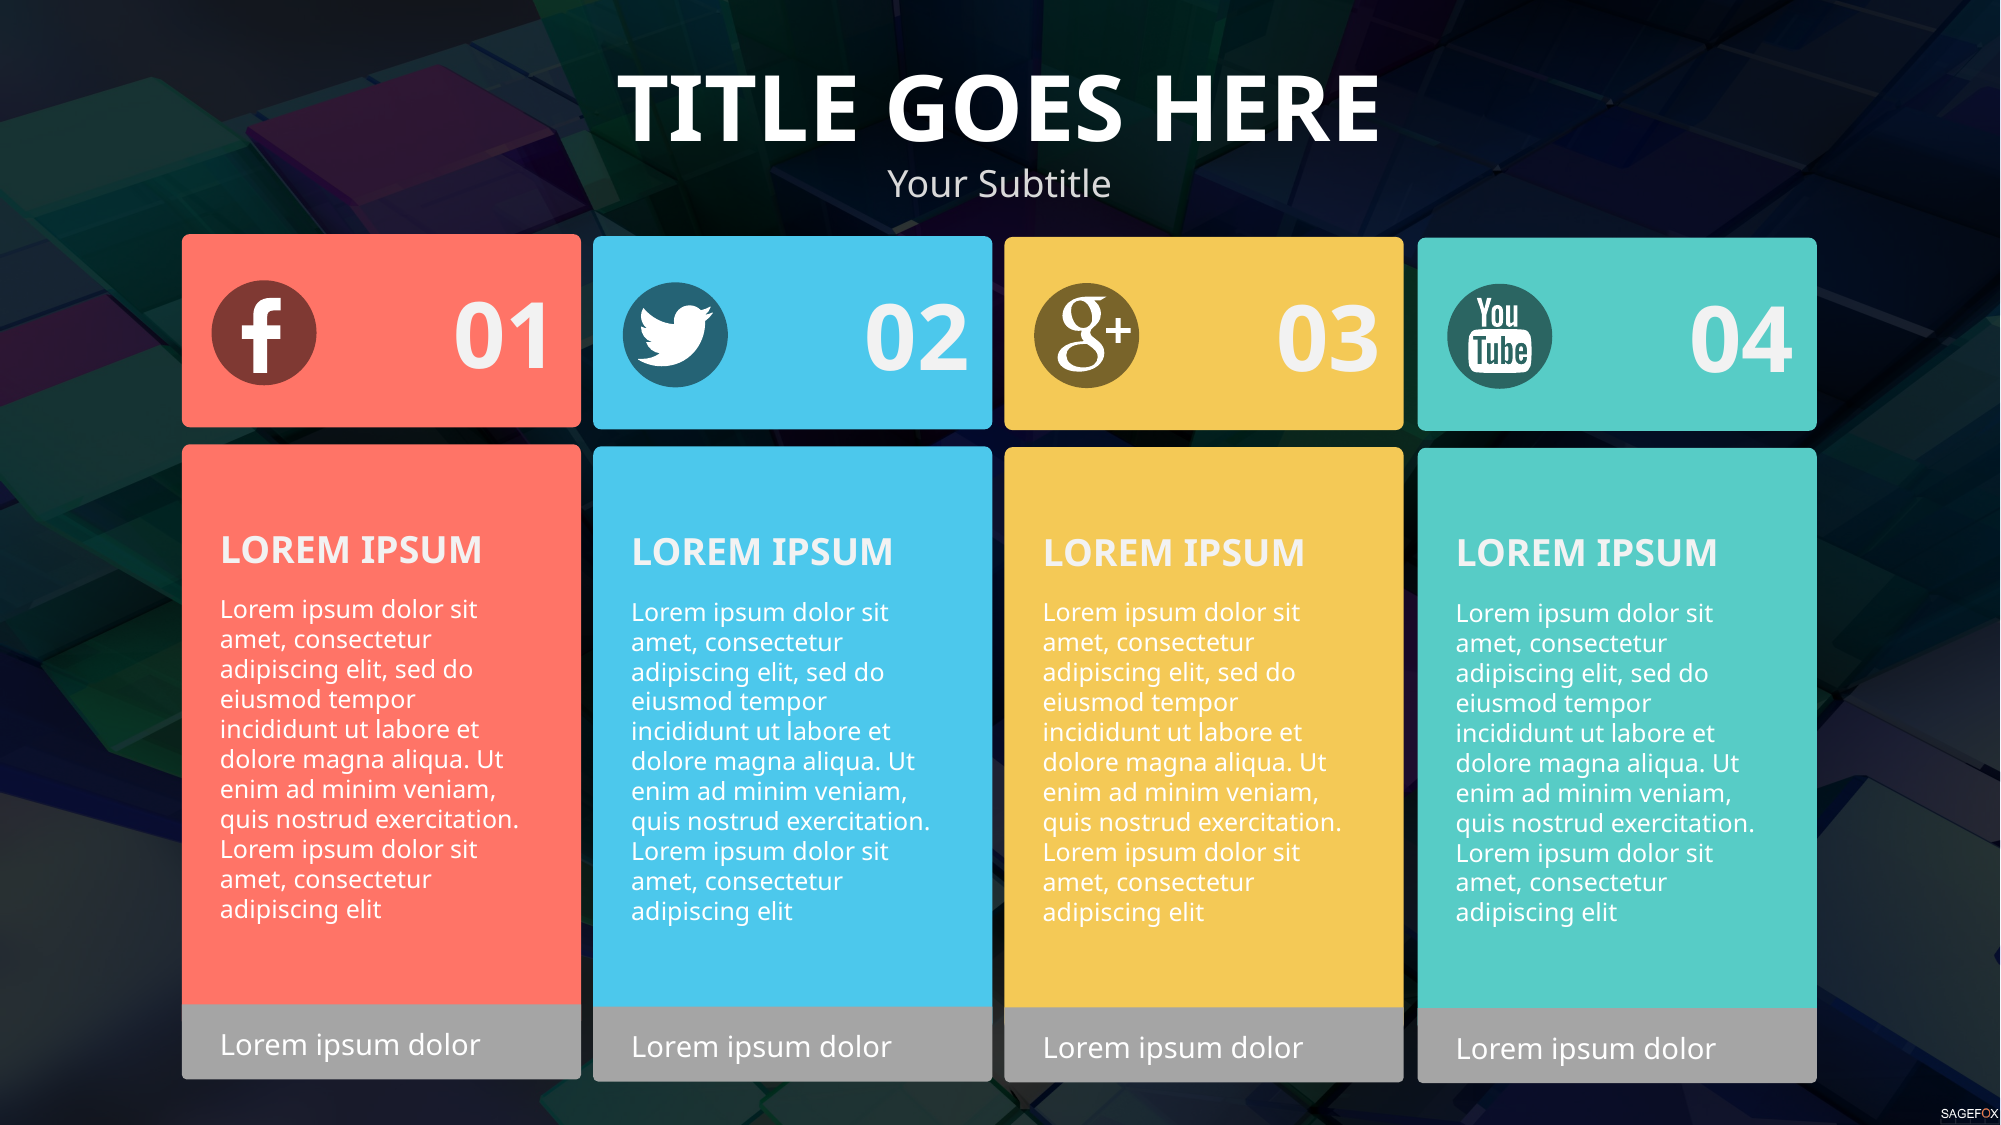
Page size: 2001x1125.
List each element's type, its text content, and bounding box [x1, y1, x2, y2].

text_box 04 [1674, 273, 1810, 398]
text_box Lorem ipsum dolor [616, 1021, 960, 1072]
text_box Lorem ipsum dolor [1027, 1022, 1371, 1072]
text_box [1446, 282, 1554, 390]
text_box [1057, 296, 1131, 372]
text_box [1416, 1006, 1818, 1085]
text_box TITLE GOES HERE Your Subtitle [548, 42, 1452, 212]
text_box 01 [438, 269, 575, 395]
text_box 03 [1261, 272, 1397, 398]
text_box [1003, 1006, 1405, 1084]
picture [0, 0, 2001, 1125]
text_box [1131, 305, 1141, 366]
text_box [241, 297, 281, 373]
text_box [1003, 235, 1405, 432]
text_box [638, 305, 713, 367]
text_box [592, 1005, 994, 1083]
text_box 02 [849, 271, 986, 397]
text_box Lorem ipsum dolor [1440, 1022, 1784, 1073]
text_box [592, 445, 994, 1005]
text_box [180, 1003, 583, 1081]
text_box LOREM IPSUM Lorem ipsum dolor sit amet, consectetur adipiscing elit, sed do eiusmod tempor incididunt ut labore et dolore magna aliqua. Ut enim ad minim veniam, quis nostrud exercitation. Lorem ipsum dolor sit amet, consectetur adipiscing elit [1440, 521, 1784, 935]
text_box [1416, 236, 1818, 432]
text_box [1416, 446, 1818, 1006]
text_box [621, 281, 729, 389]
text_box [1003, 446, 1405, 1006]
text_box [180, 233, 583, 429]
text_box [1468, 297, 1532, 373]
text_box [210, 279, 318, 387]
text_box LOREM IPSUM Lorem ipsum dolor sit amet, consectetur adipiscing elit, sed do eiusmod tempor incididunt ut labore et dolore magna aliqua. Ut enim ad minim veniam, quis nostrud exercitation. Lorem ipsum dolor sit amet, consectetur adipiscing elit [1027, 521, 1371, 934]
text_box LOREM IPSUM Lorem ipsum dolor sit amet, consectetur adipiscing elit, sed do eiusmod tempor incididunt ut labore et dolore magna aliqua. Ut enim ad minim veniam, quis nostrud exercitation. Lorem ipsum dolor sit amet, consectetur adipiscing elit [616, 520, 960, 933]
text_box [180, 443, 583, 1003]
text_box LOREM IPSUM Lorem ipsum dolor sit amet, consectetur adipiscing elit, sed do eiusmod tempor incididunt ut labore et dolore magna aliqua. Ut enim ad minim veniam, quis nostrud exercitation. Lorem ipsum dolor sit amet, consectetur adipiscing elit [205, 518, 549, 931]
text_box [1033, 282, 1126, 390]
text_box [592, 235, 994, 431]
text_box Lorem ipsum dolor [205, 1019, 549, 1069]
